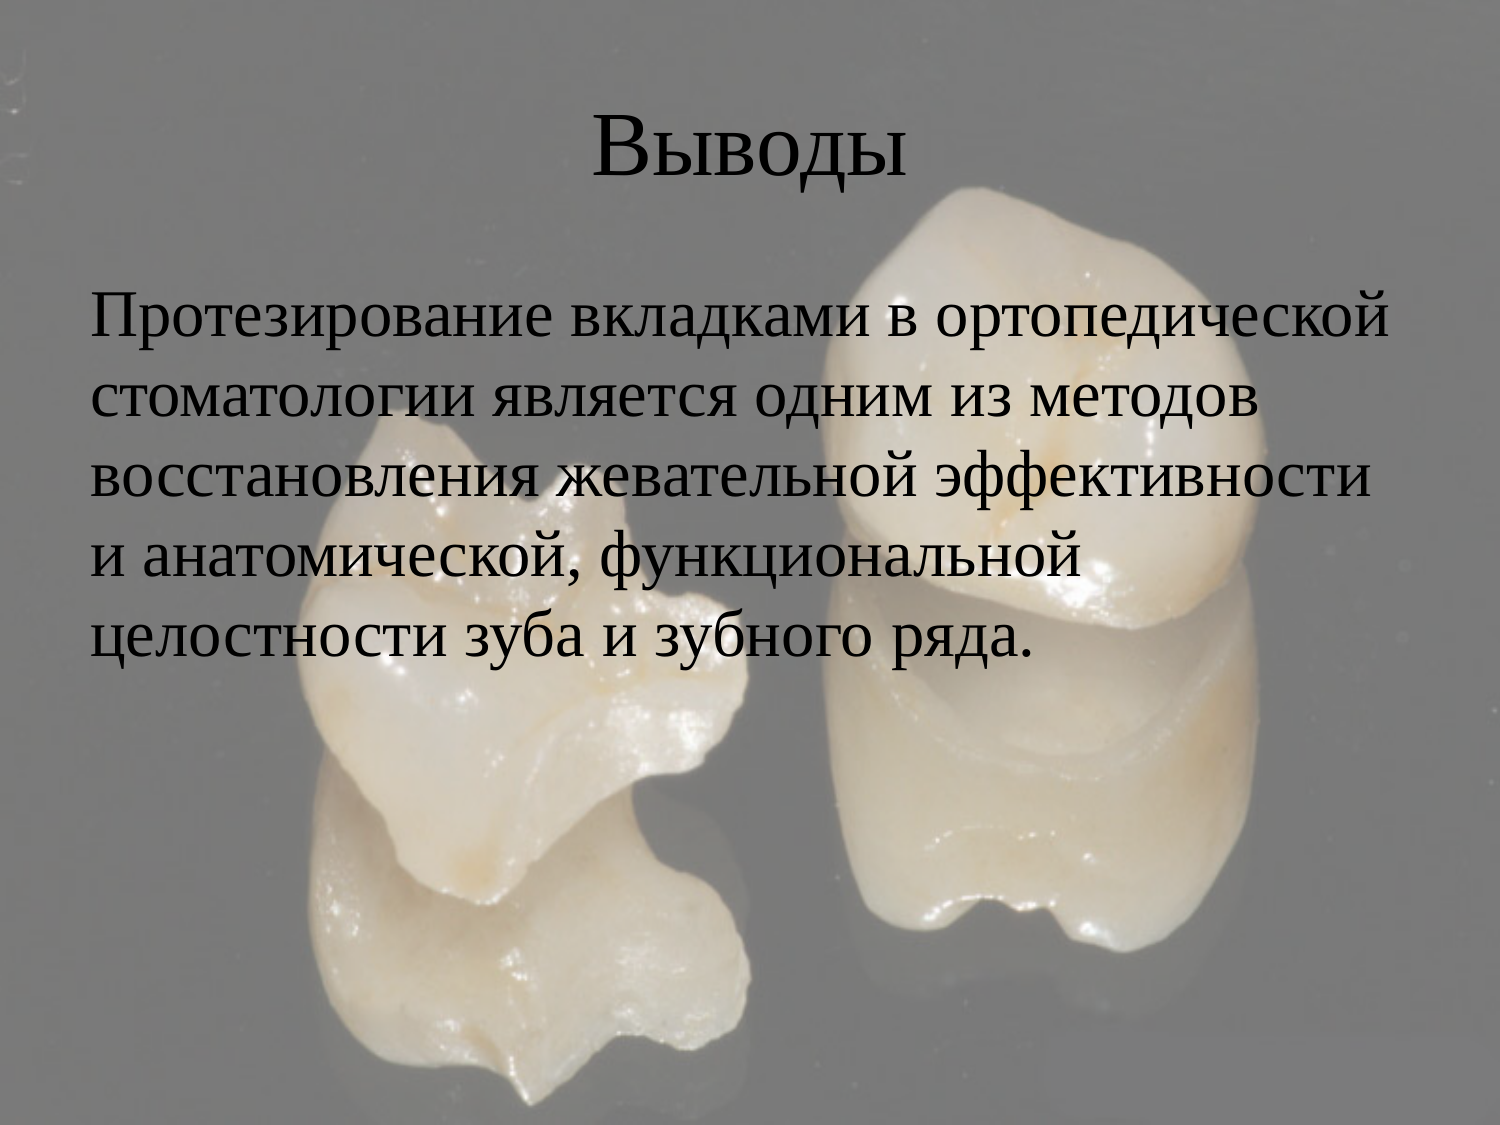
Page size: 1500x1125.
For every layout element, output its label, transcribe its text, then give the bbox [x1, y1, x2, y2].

list Протезирование вкладками в ортопедической стоматологии является одним из методов восстановления жевательной эффективности и анатомической, функциональной целостности зуба и зубного ряда. [75, 262, 1425, 1005]
title Выводы [75, 45, 1425, 233]
